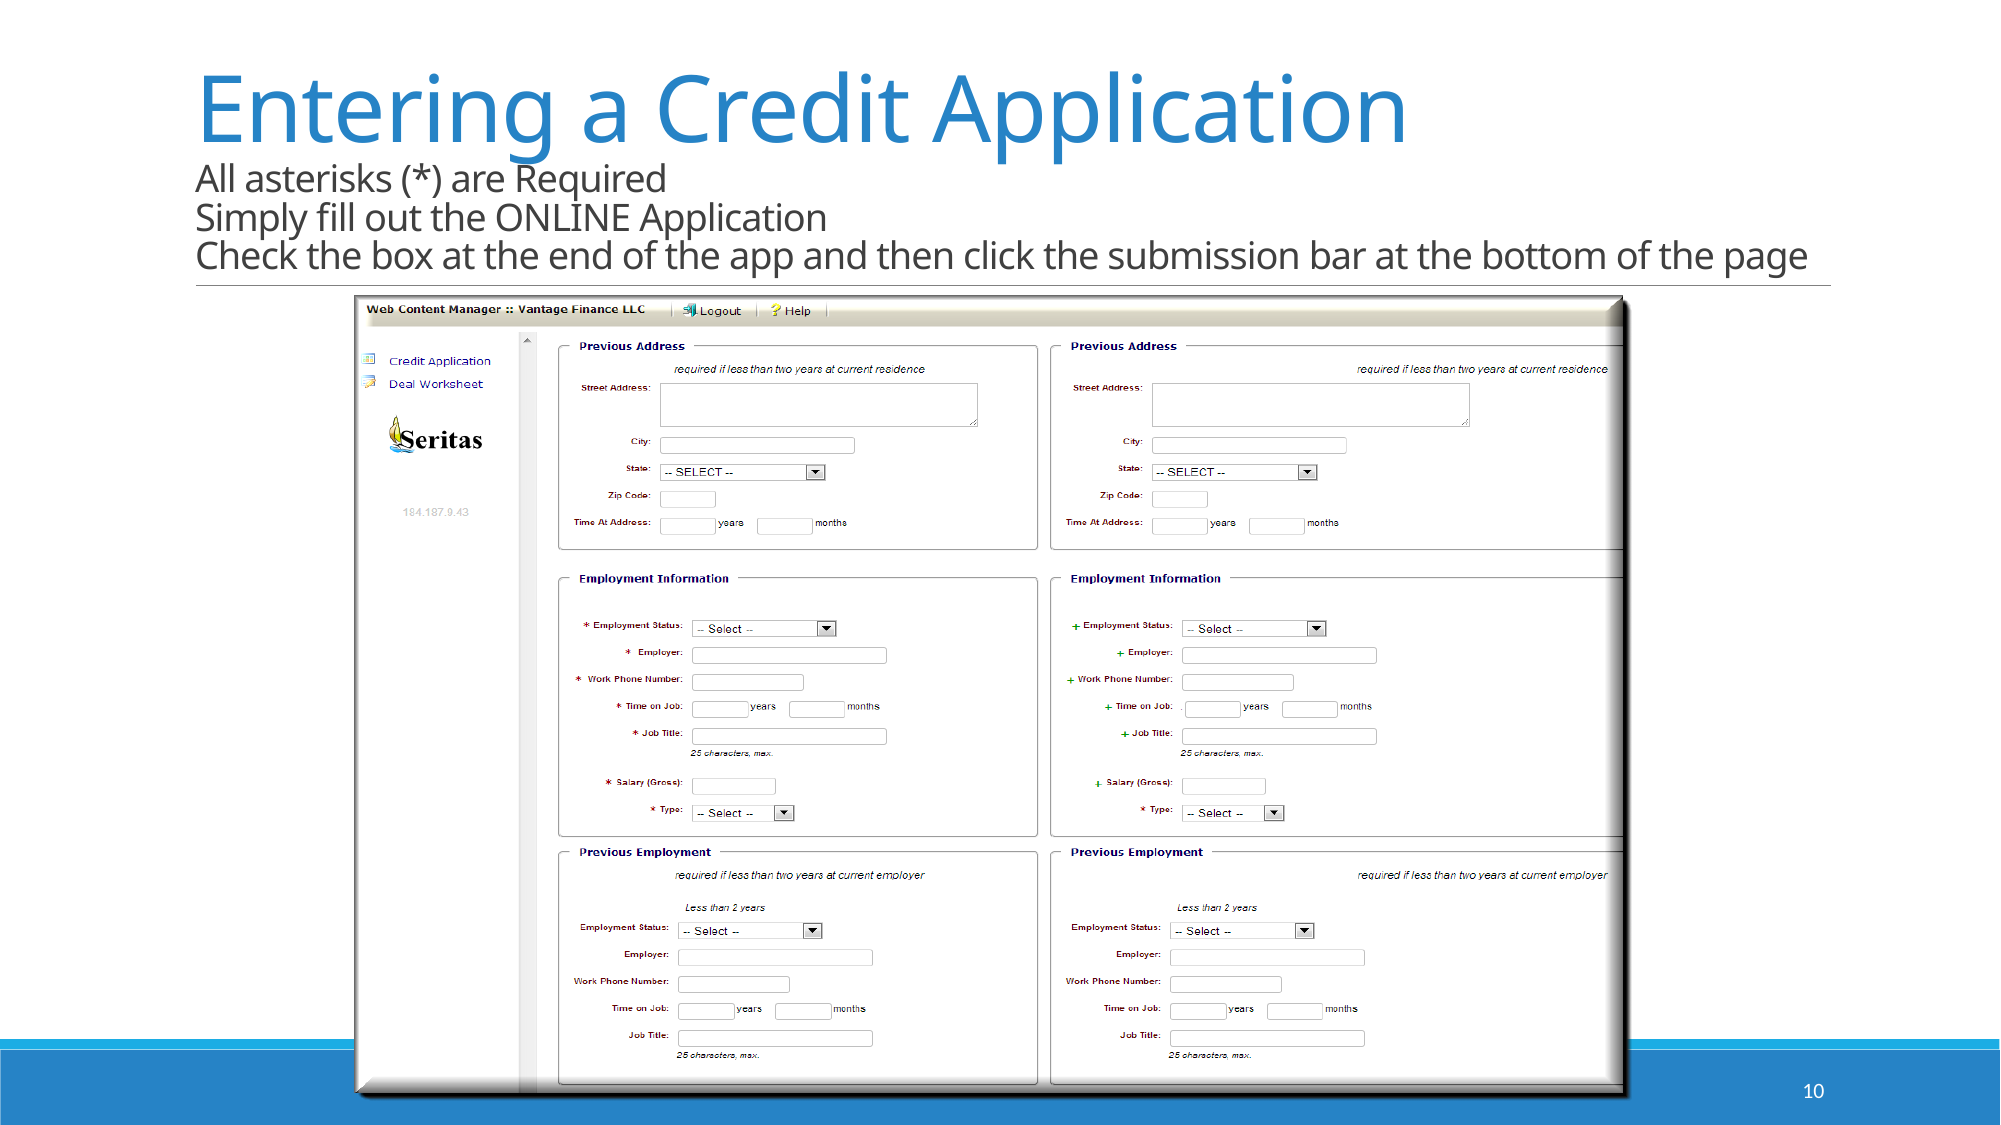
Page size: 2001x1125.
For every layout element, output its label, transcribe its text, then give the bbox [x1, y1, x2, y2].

slide_number 10 [1652, 1059, 1840, 1120]
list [353, 295, 1647, 1114]
title Entering a Credit Application All asterisks (*) are Required Simply fill out the ONLINE Application Check the box at the end of the app and then click the submission bar at the bottom of the page [180, 47, 1830, 285]
